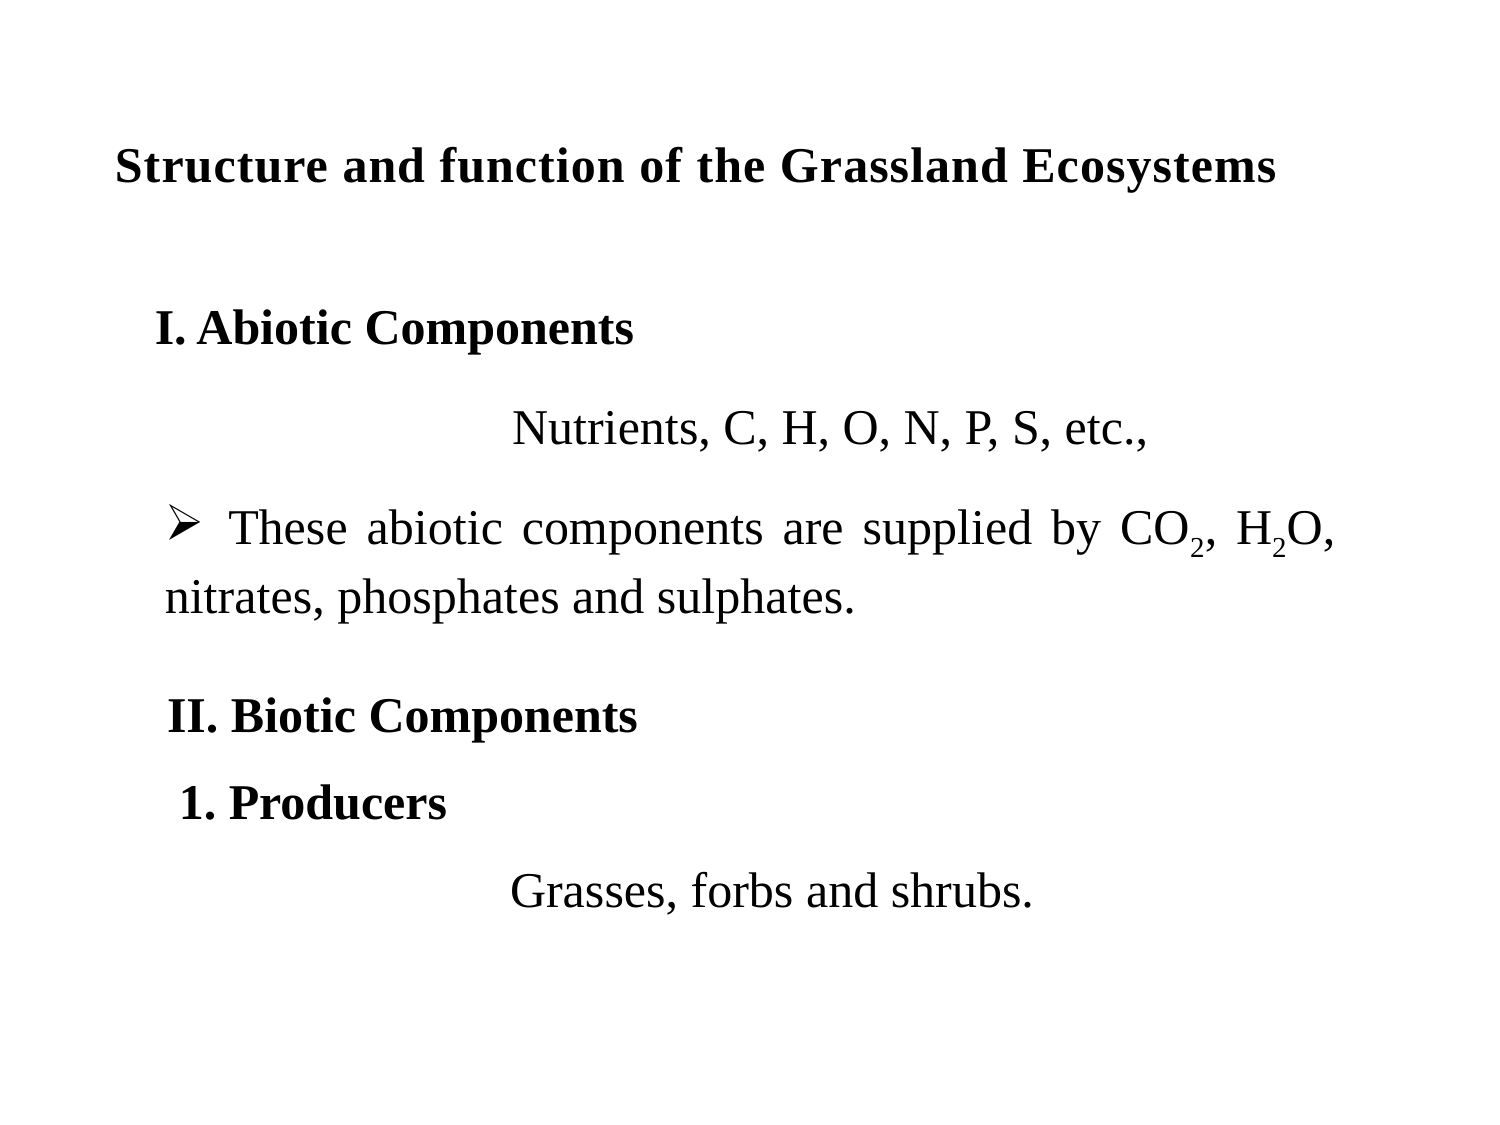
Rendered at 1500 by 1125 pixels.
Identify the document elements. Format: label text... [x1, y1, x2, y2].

text_box Structure and function of the Grassland Ecosystems [99, 124, 1388, 200]
text_box I. Abiotic Components [140, 287, 650, 363]
text_box These abiotic components are supplied by CO2, H2O, nitrates, phosphates and sulphates. [149, 487, 1438, 631]
text_box Nutrients, C, H, O, N, P, S, etc., [497, 387, 1164, 463]
text_box Grasses, forbs and shrubs. [495, 849, 1050, 925]
text_box II. Biotic Components [152, 674, 654, 750]
text_box 1. Producers [163, 762, 463, 838]
